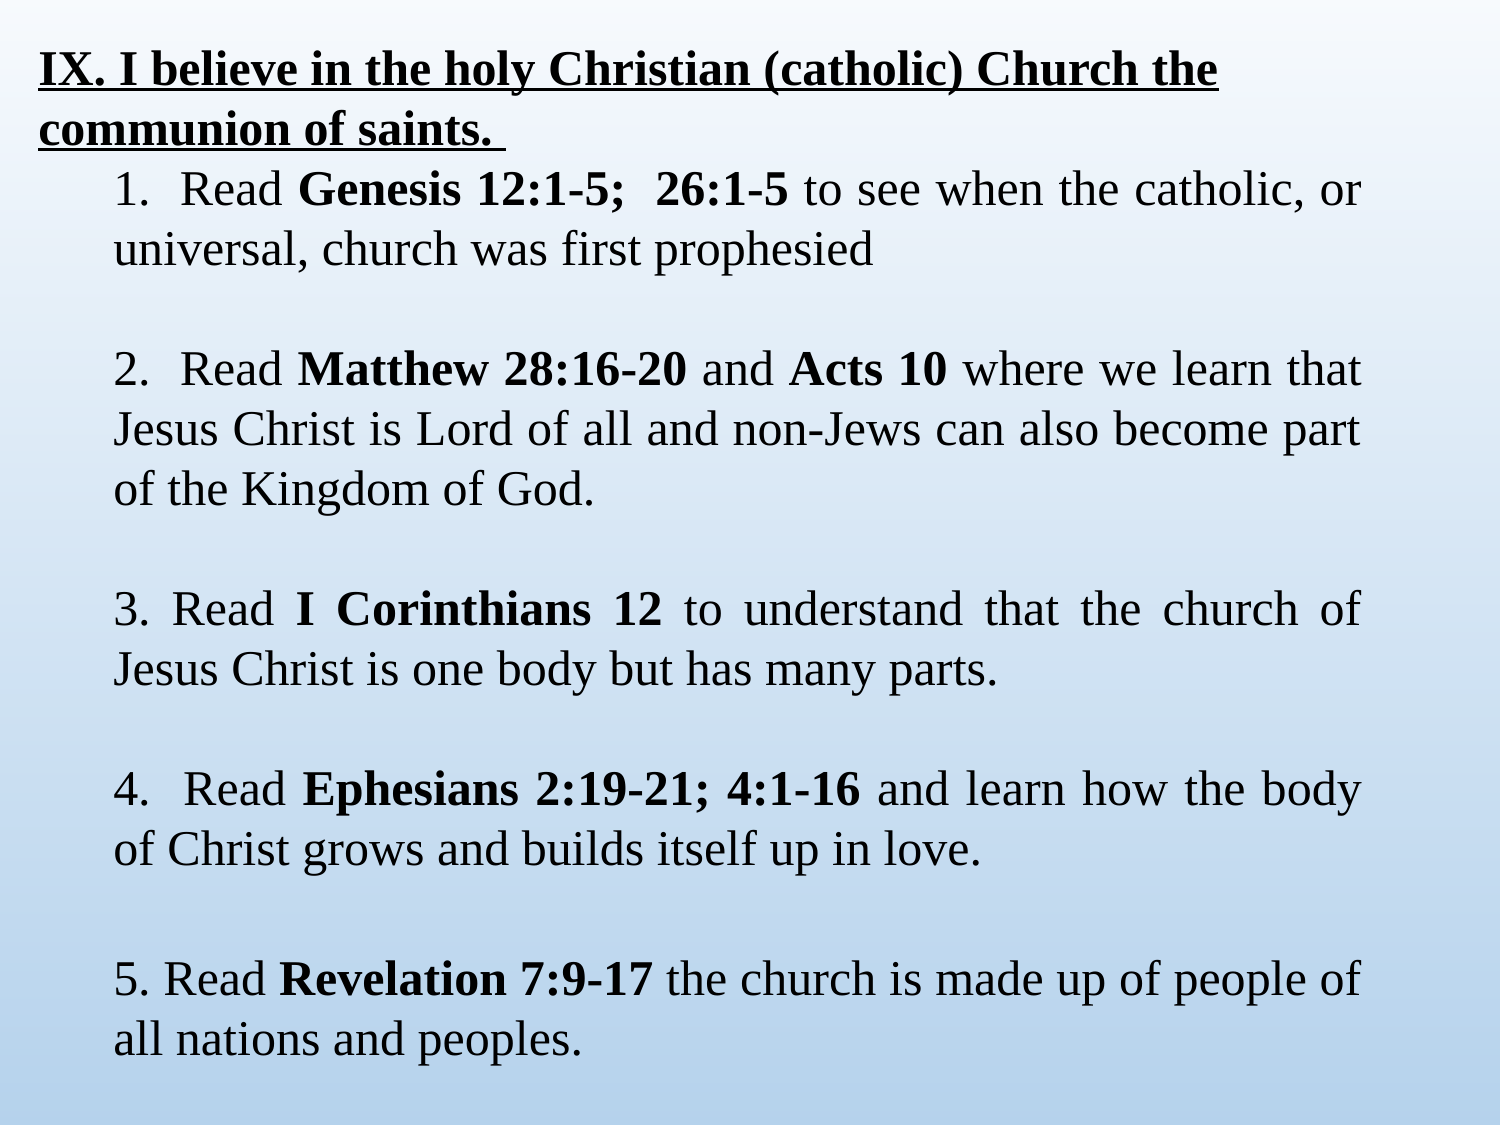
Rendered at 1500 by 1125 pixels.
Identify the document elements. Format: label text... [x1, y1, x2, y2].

text_box IX. I believe in the holy Christian (catholic) Church the communion of saints. 1. Read Genesis 12:1-5; 26:1-5 to see when the catholic, or universal, church was first prophesied 2. Read Matthew 28:16-20 and Acts 10 where we learn that Jesus Christ is Lord of all and non-Jews can also become part of the Kingdom of God. 3. Read I Corinthians 12 to understand that the church of Jesus Christ is one body but has many parts. 4. Read Ephesians 2:19-21; 4:1-16 and learn how the body of Christ grows and builds itself up in love. 5. Read Revelation 7:9-17 the church is made up of people of all nations and peoples. [23, 27, 1452, 1073]
